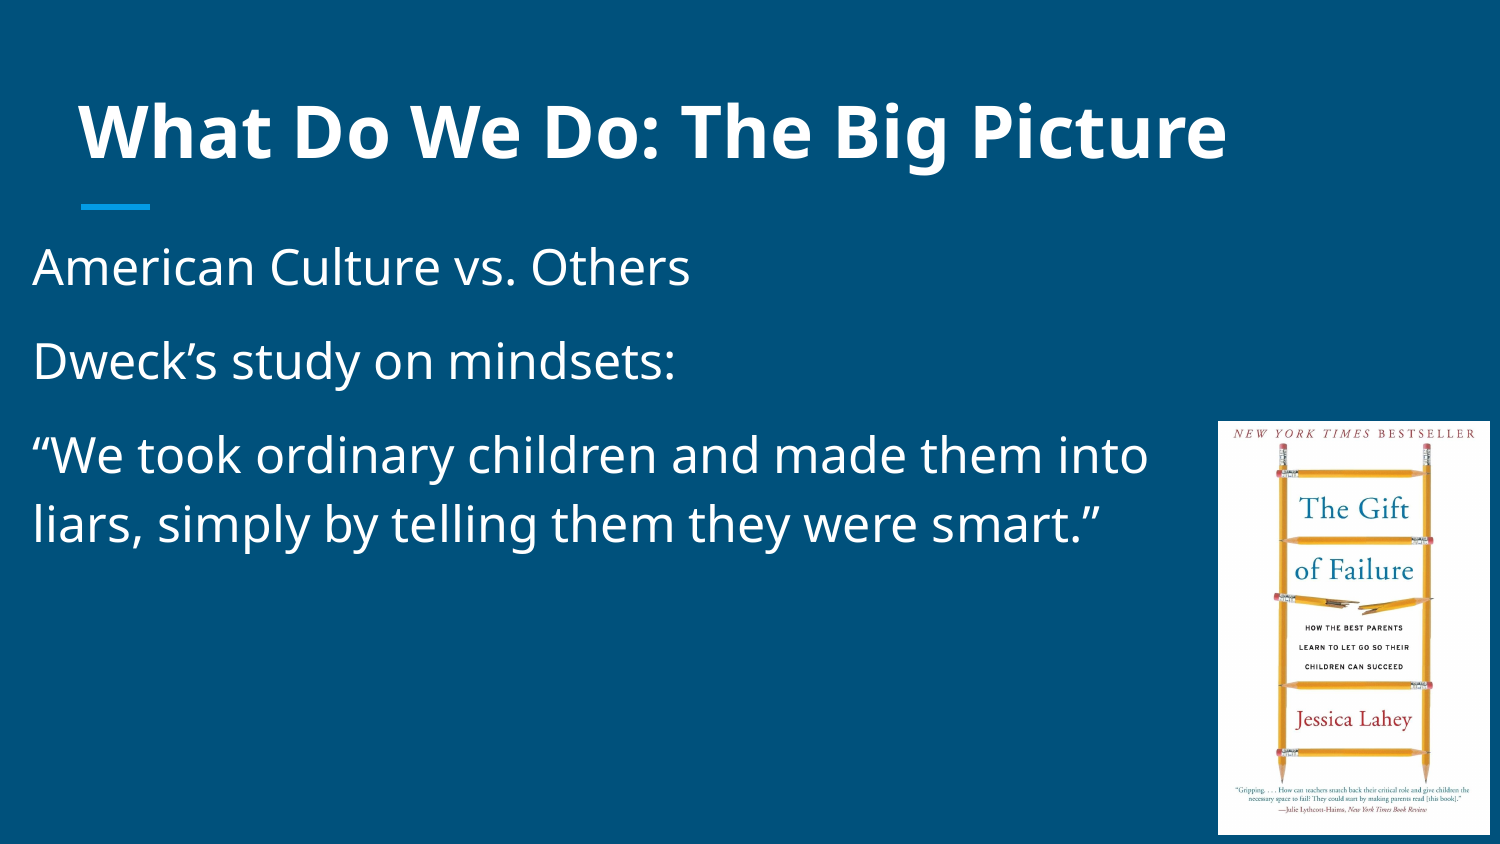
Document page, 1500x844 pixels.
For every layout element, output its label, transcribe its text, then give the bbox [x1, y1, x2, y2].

list American Culture vs. Others Dweck’s study on mindsets: “We took ordinary children and made them into liars, simply by telling them they were smart.” [17, 211, 1179, 826]
picture [1219, 422, 1489, 834]
title What Do We Do: The Big Picture [63, 75, 1437, 188]
